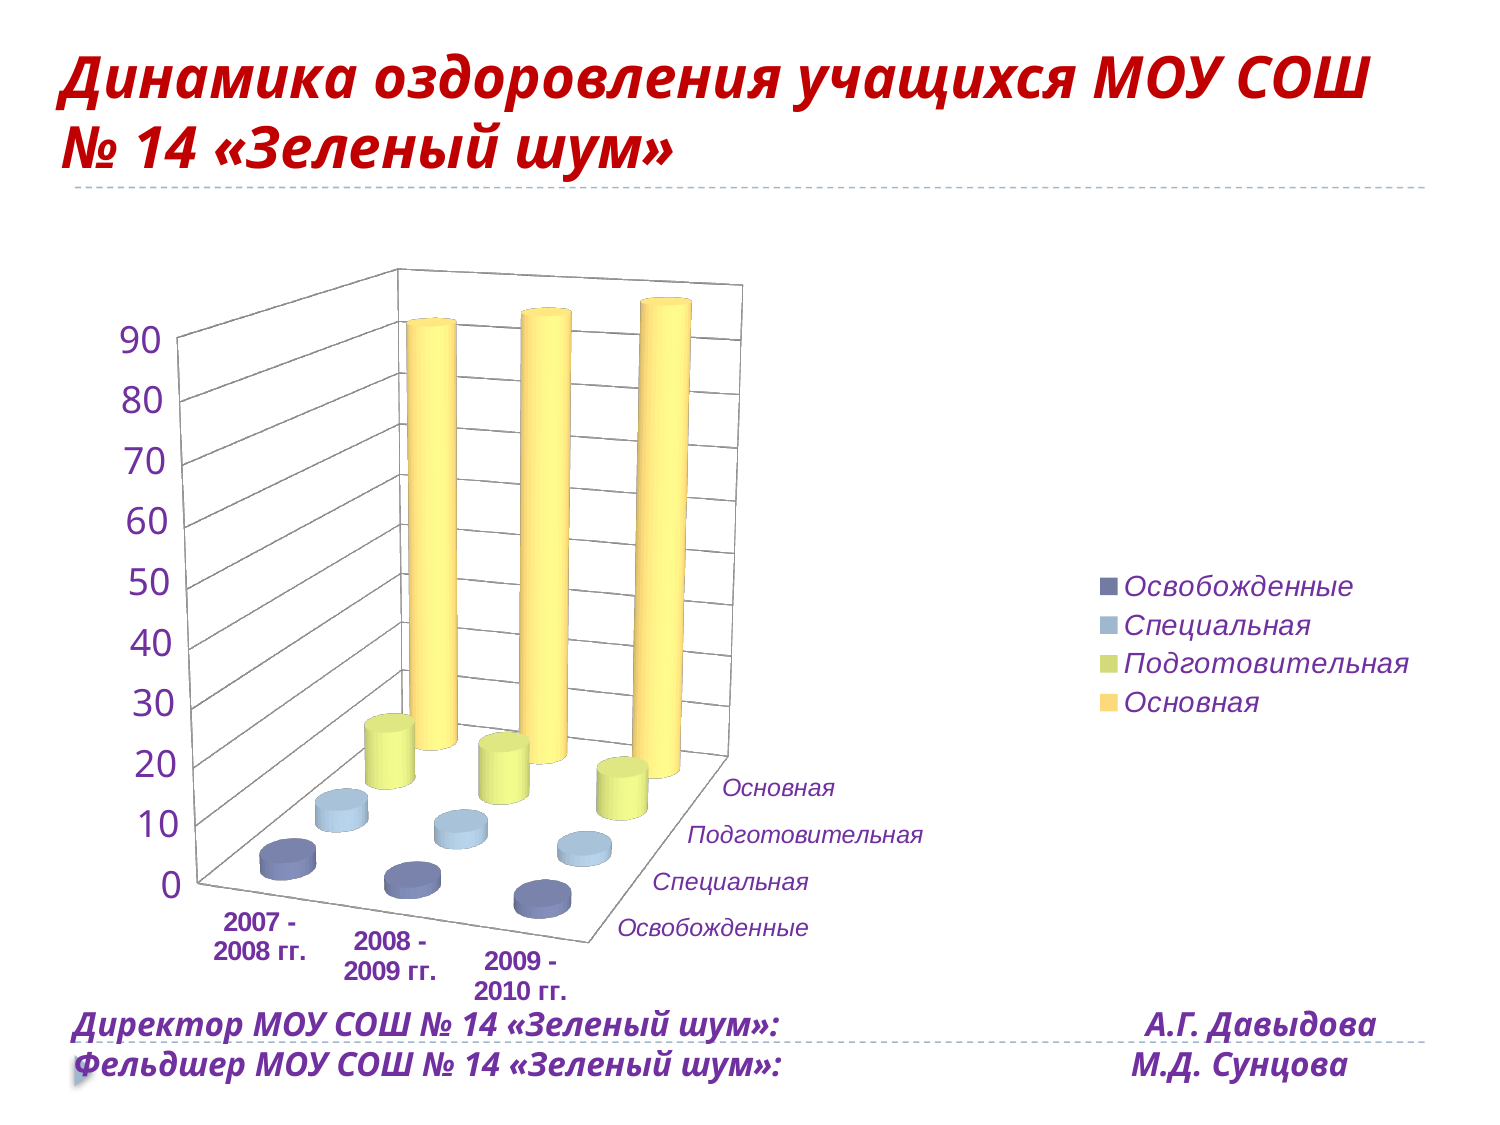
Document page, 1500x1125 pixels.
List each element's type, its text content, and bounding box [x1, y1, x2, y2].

text_box Директор МОУ СОШ № 14 «Зеленый шум»: А.Г. Давыдова Фельдшер МОУ СОШ № 14 «Зеленый шум»: М.Д. Сунцова [58, 996, 1442, 1091]
chart [81, 222, 1433, 1067]
title Динамика оздоровления учащихся МОУ СОШ № 14 «Зеленый шум» [46, 0, 1397, 188]
